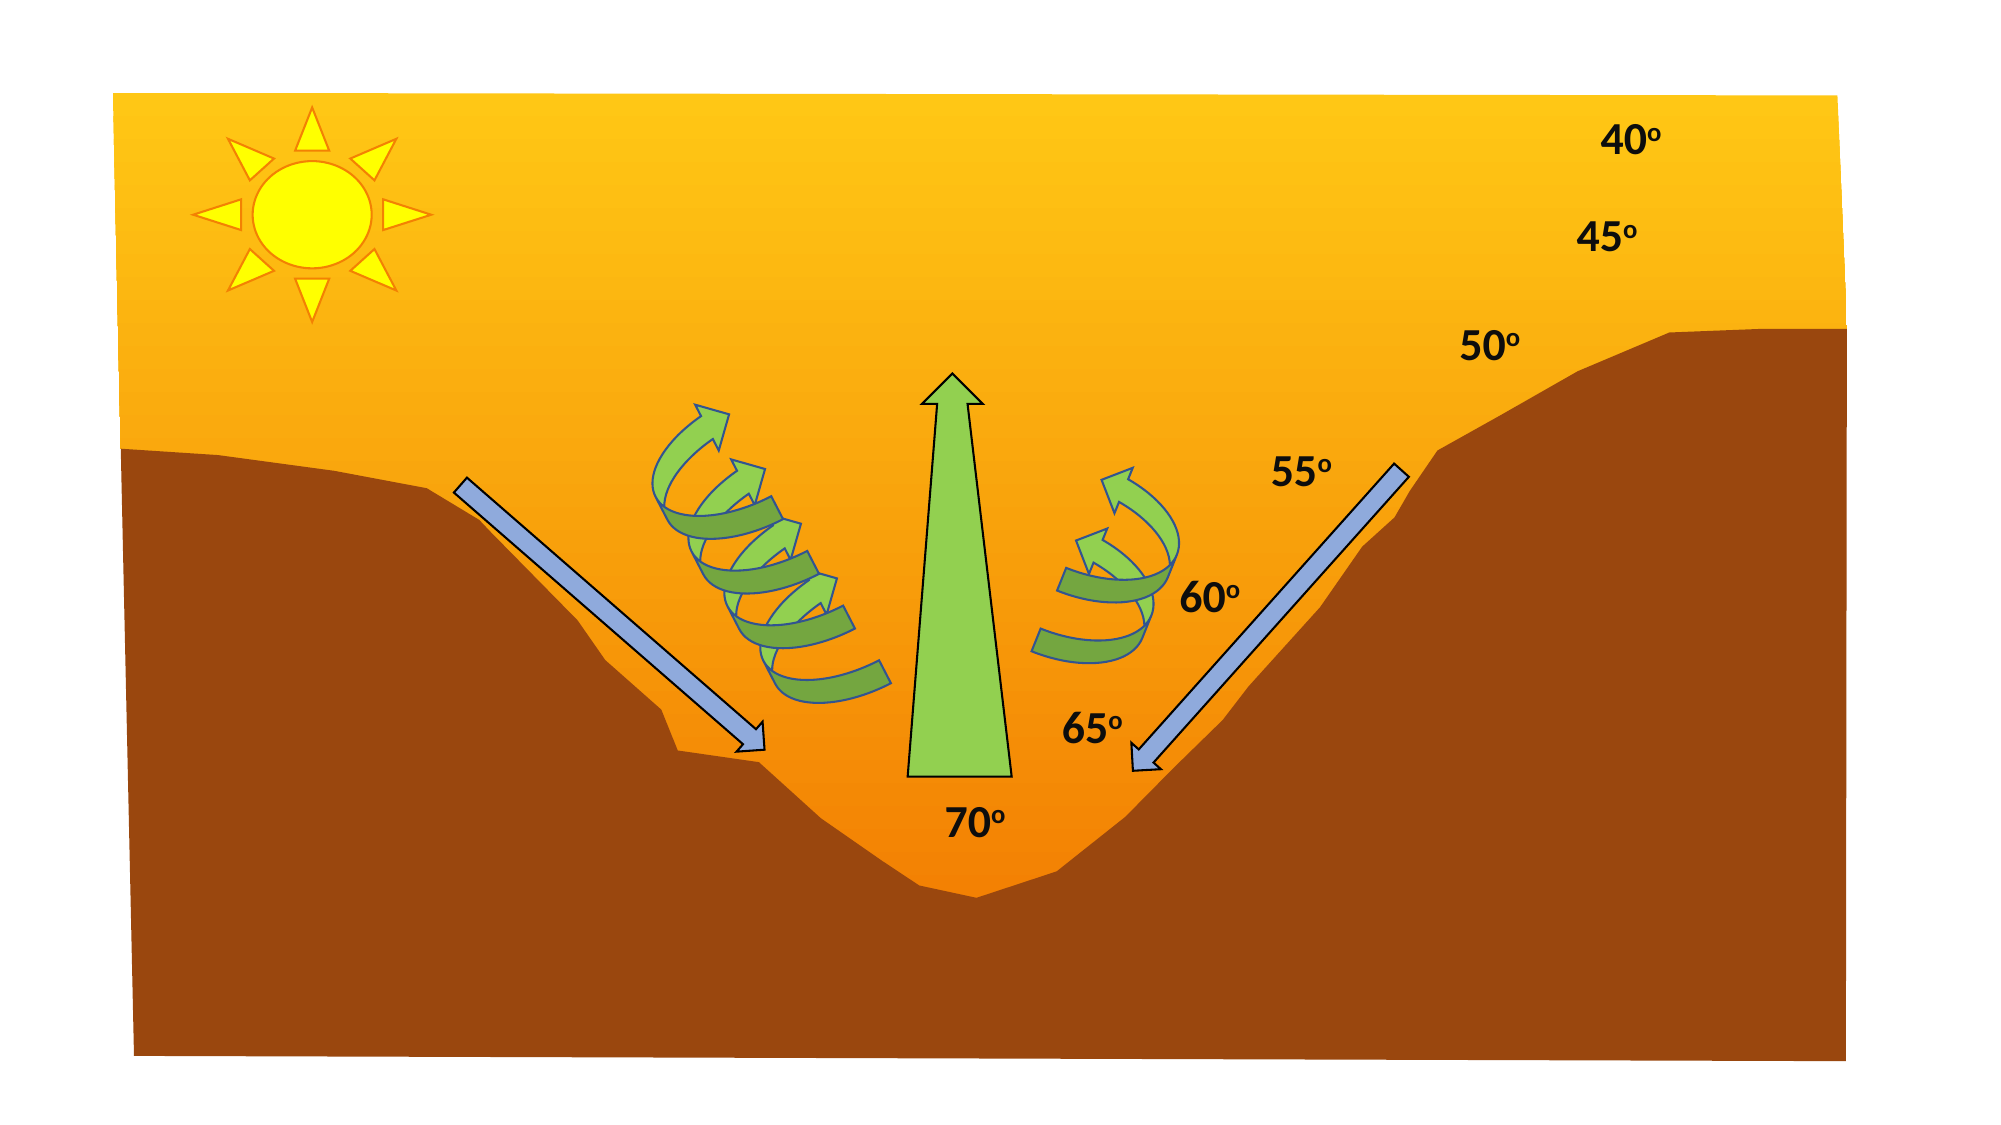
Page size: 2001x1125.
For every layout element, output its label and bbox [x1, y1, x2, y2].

text_box [1046, 475, 1187, 670]
text_box [112, 92, 1847, 1062]
text_box [652, 406, 864, 715]
